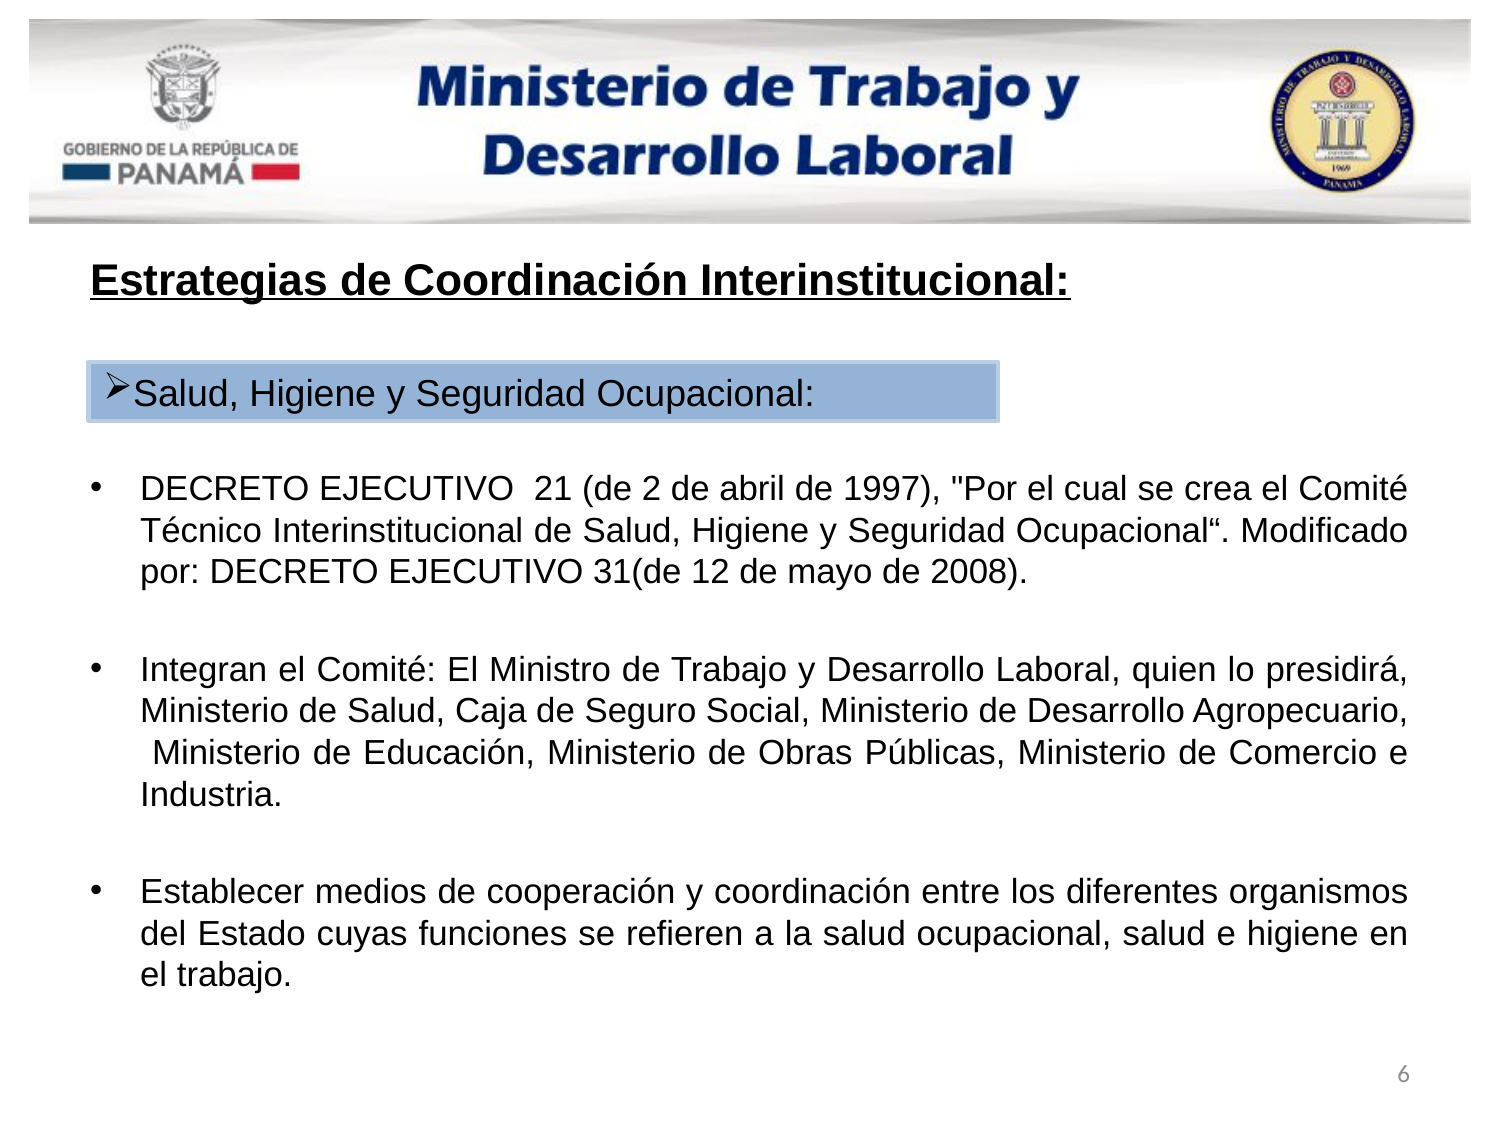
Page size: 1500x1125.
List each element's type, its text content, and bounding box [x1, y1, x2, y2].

picture [29, 18, 1471, 224]
slide_number 6 [1074, 1042, 1425, 1103]
list Estrategias de Coordinación Interinstitucional: DECRETO EJECUTIVO 21 (de 2 de abril de 1997), "Por el cual se crea el Comité Técnico Interinstitucional de Salud, Higiene y Seguridad Ocupacional“. Modificado por: DECRETO EJECUTIVO 31(de 12 de mayo de 2008). Integran el Comité: El Ministro de Trabajo y Desarrollo Laboral, quien lo presidirá, Ministerio de Salud, Caja de Seguro Social, Ministerio de Desarrollo Agropecuario, Ministerio de Educación, Ministerio de Obras Públicas, Ministerio de Comercio e Industria. Establecer medios de cooperación y coordinación entre los diferentes organismos del Estado cuyas funciones se refieren a la salud ocupacional, salud e higiene en el trabajo. [75, 243, 1425, 1005]
text_box Salud, Higiene y Seguridad Ocupacional: [86, 360, 1000, 423]
